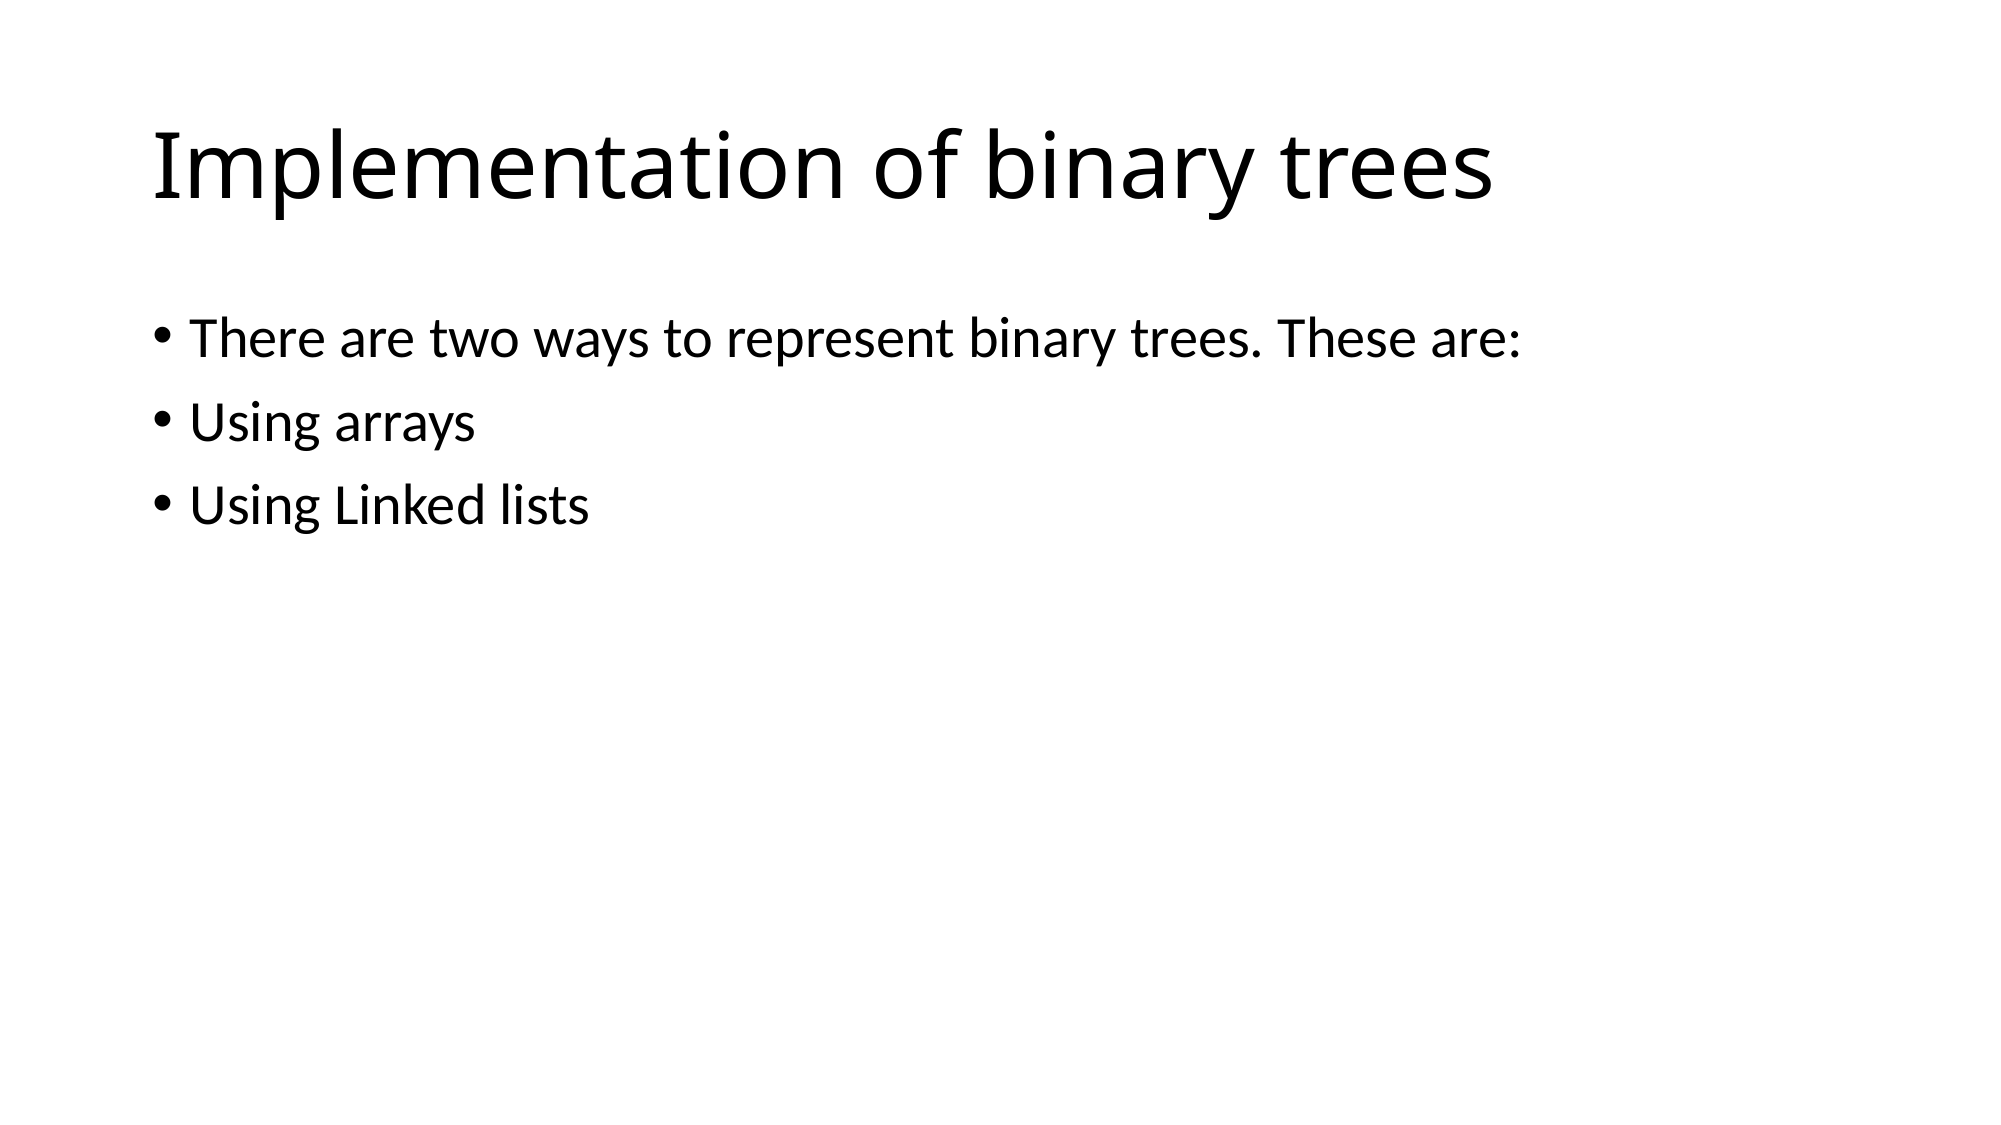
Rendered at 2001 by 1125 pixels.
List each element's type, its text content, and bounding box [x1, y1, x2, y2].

list There are two ways to represent binary trees. These are: Using arrays Using Linked lists [137, 299, 1863, 1014]
title Implementation of binary trees [137, 59, 1863, 278]
